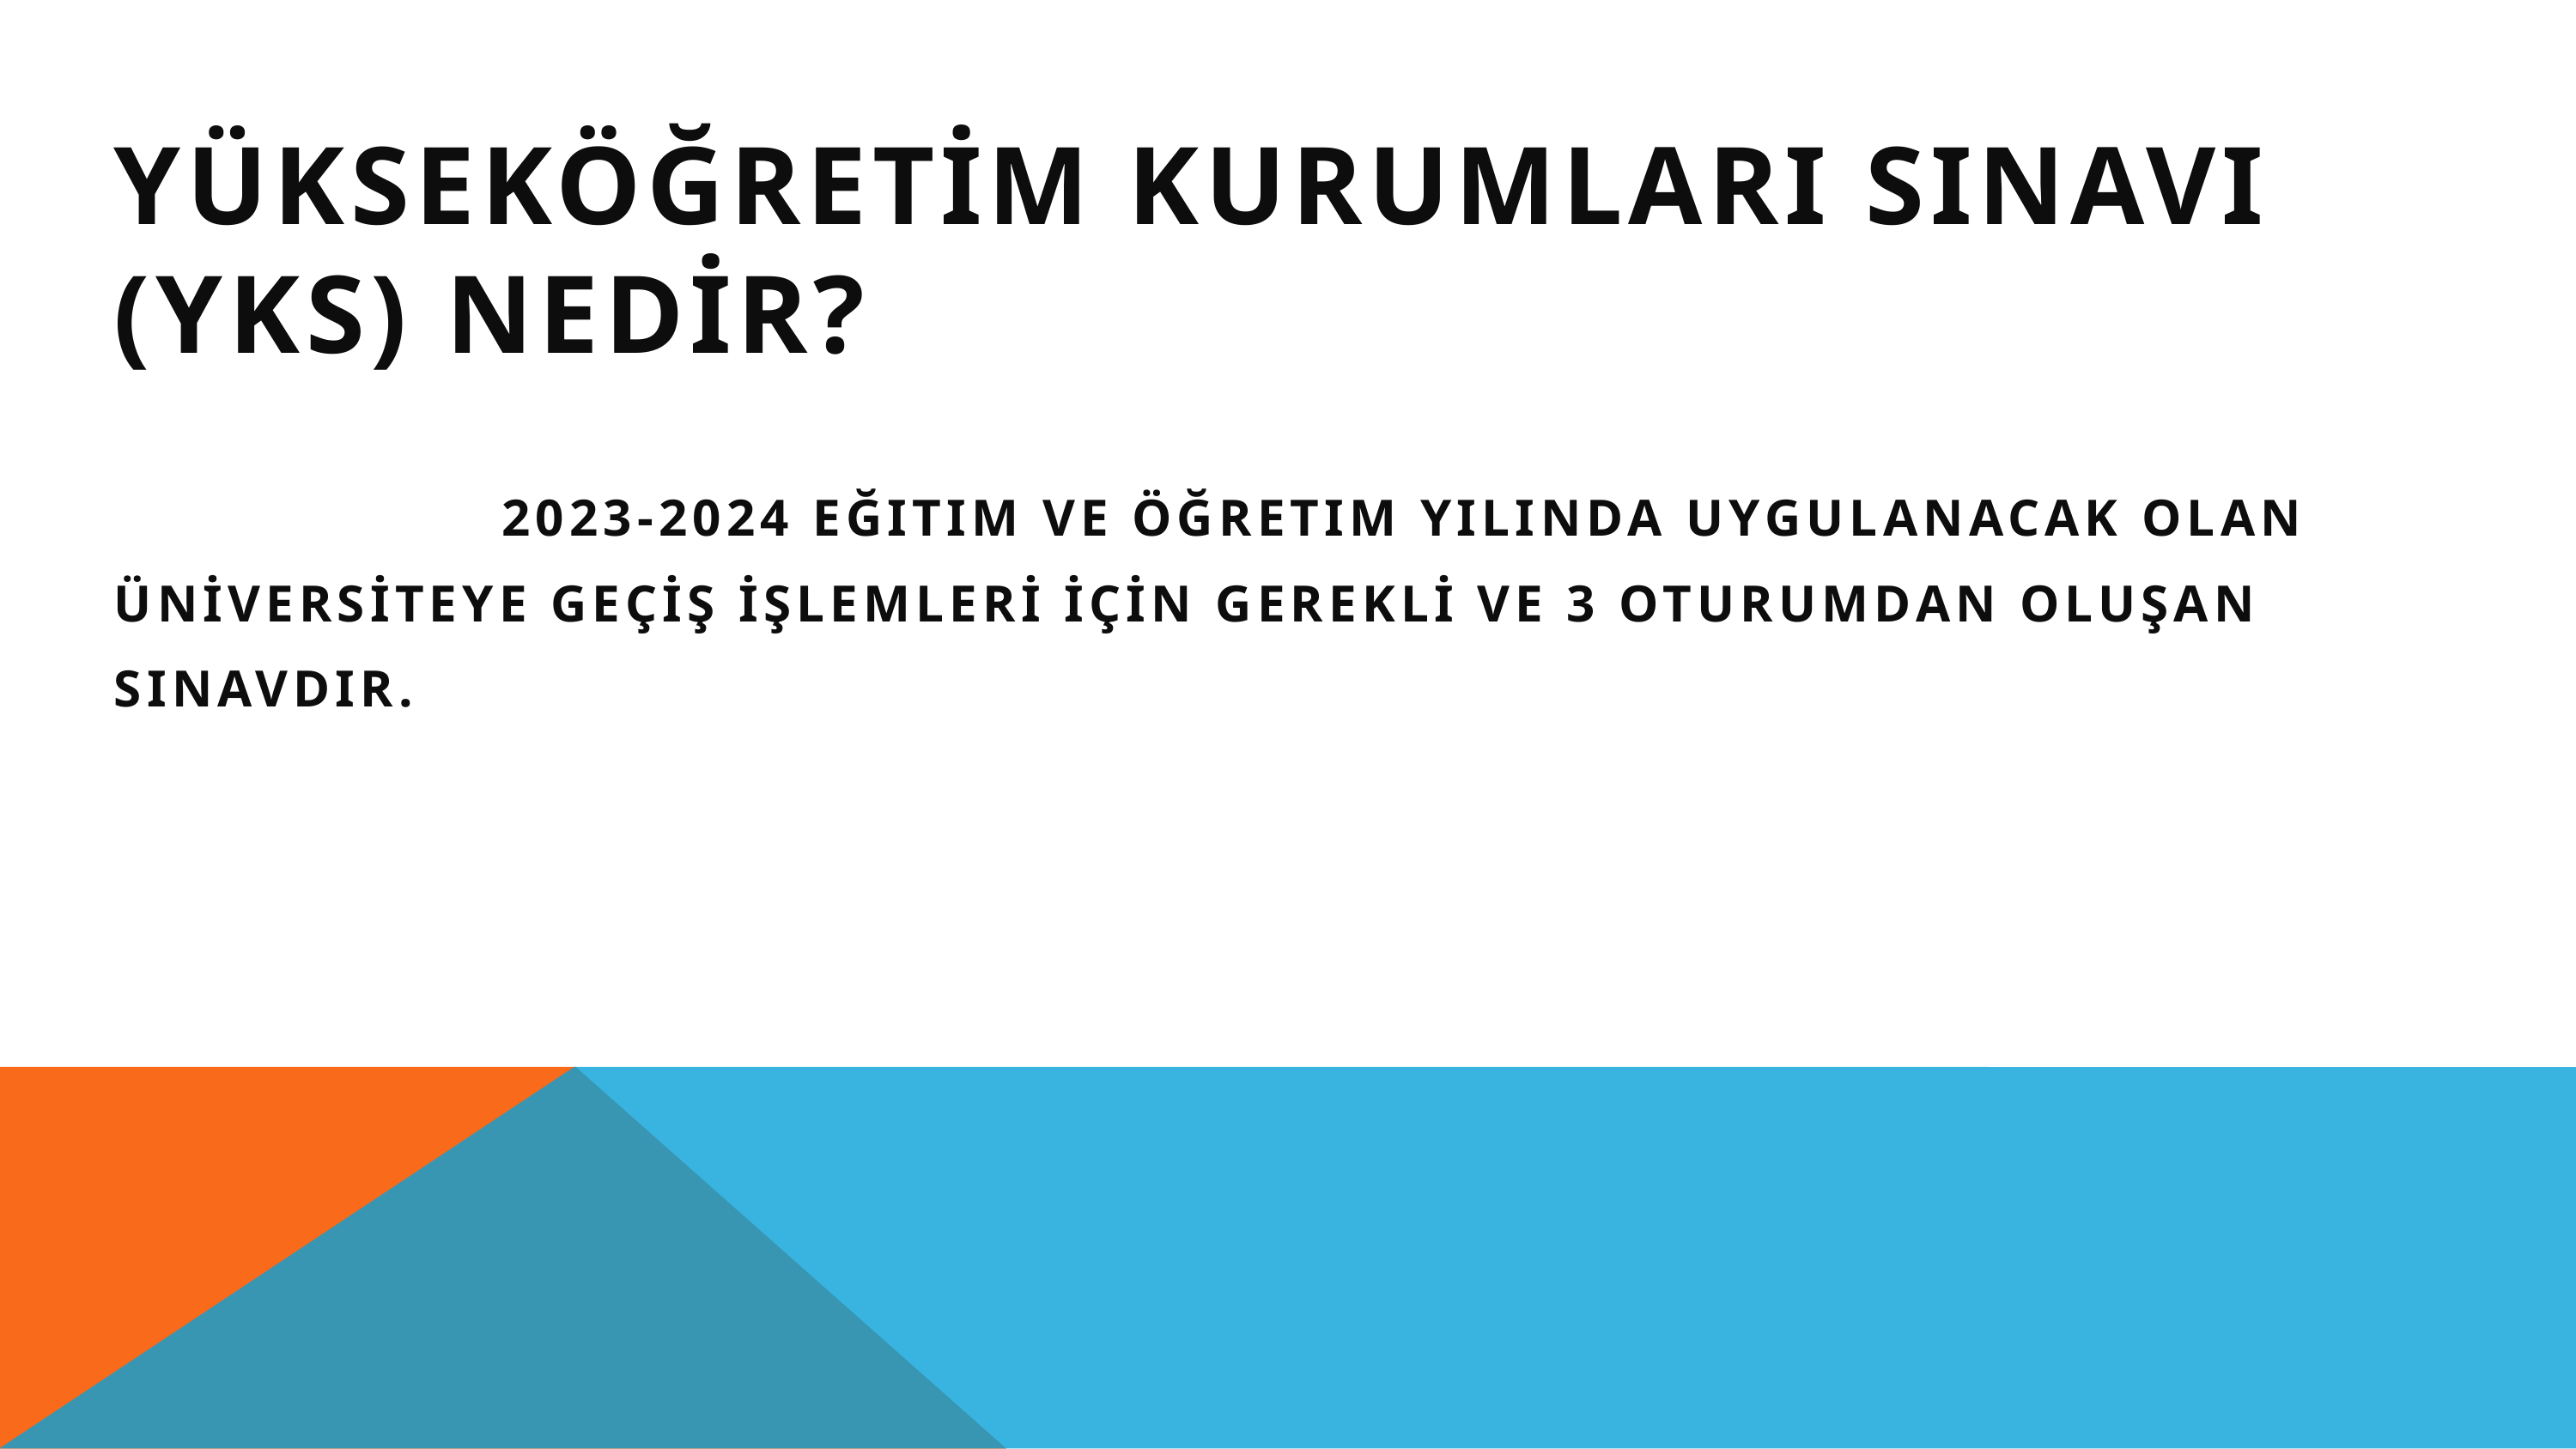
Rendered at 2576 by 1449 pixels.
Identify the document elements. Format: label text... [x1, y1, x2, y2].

list YÜKSEKÖĞRETİM KURUMLARI SINAVI (YKS) NEDİR? 2023-2024 EĞITIM VE ÖĞRETIM YILINDA UYGULANACAK OLAN ÜNİVERSİTEYE GEÇİŞ İŞLEMLERİ İÇİN GEREKLİ VE 3 OTURUMDAN OLUŞAN SINAVDIR. [91, 106, 2447, 1294]
